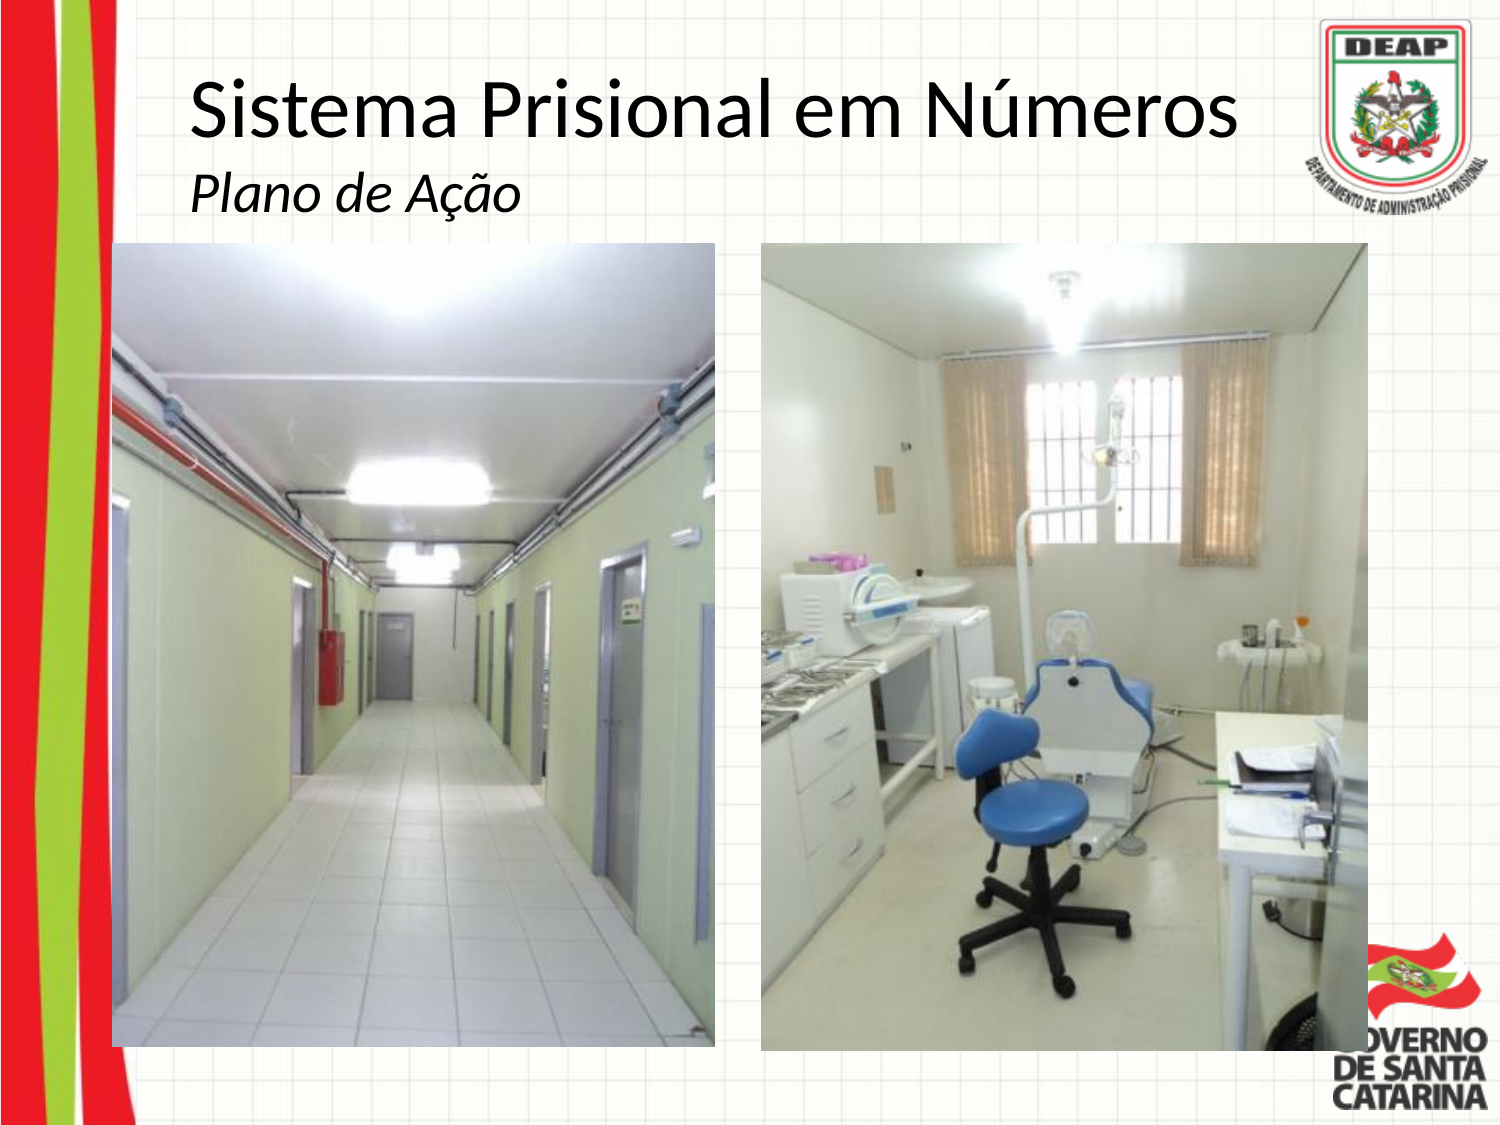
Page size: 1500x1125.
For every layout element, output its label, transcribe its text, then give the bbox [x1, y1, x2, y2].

title Sistema Prisional em Números Plano de Ação [174, 44, 1500, 232]
picture [0, 0, 1500, 1125]
